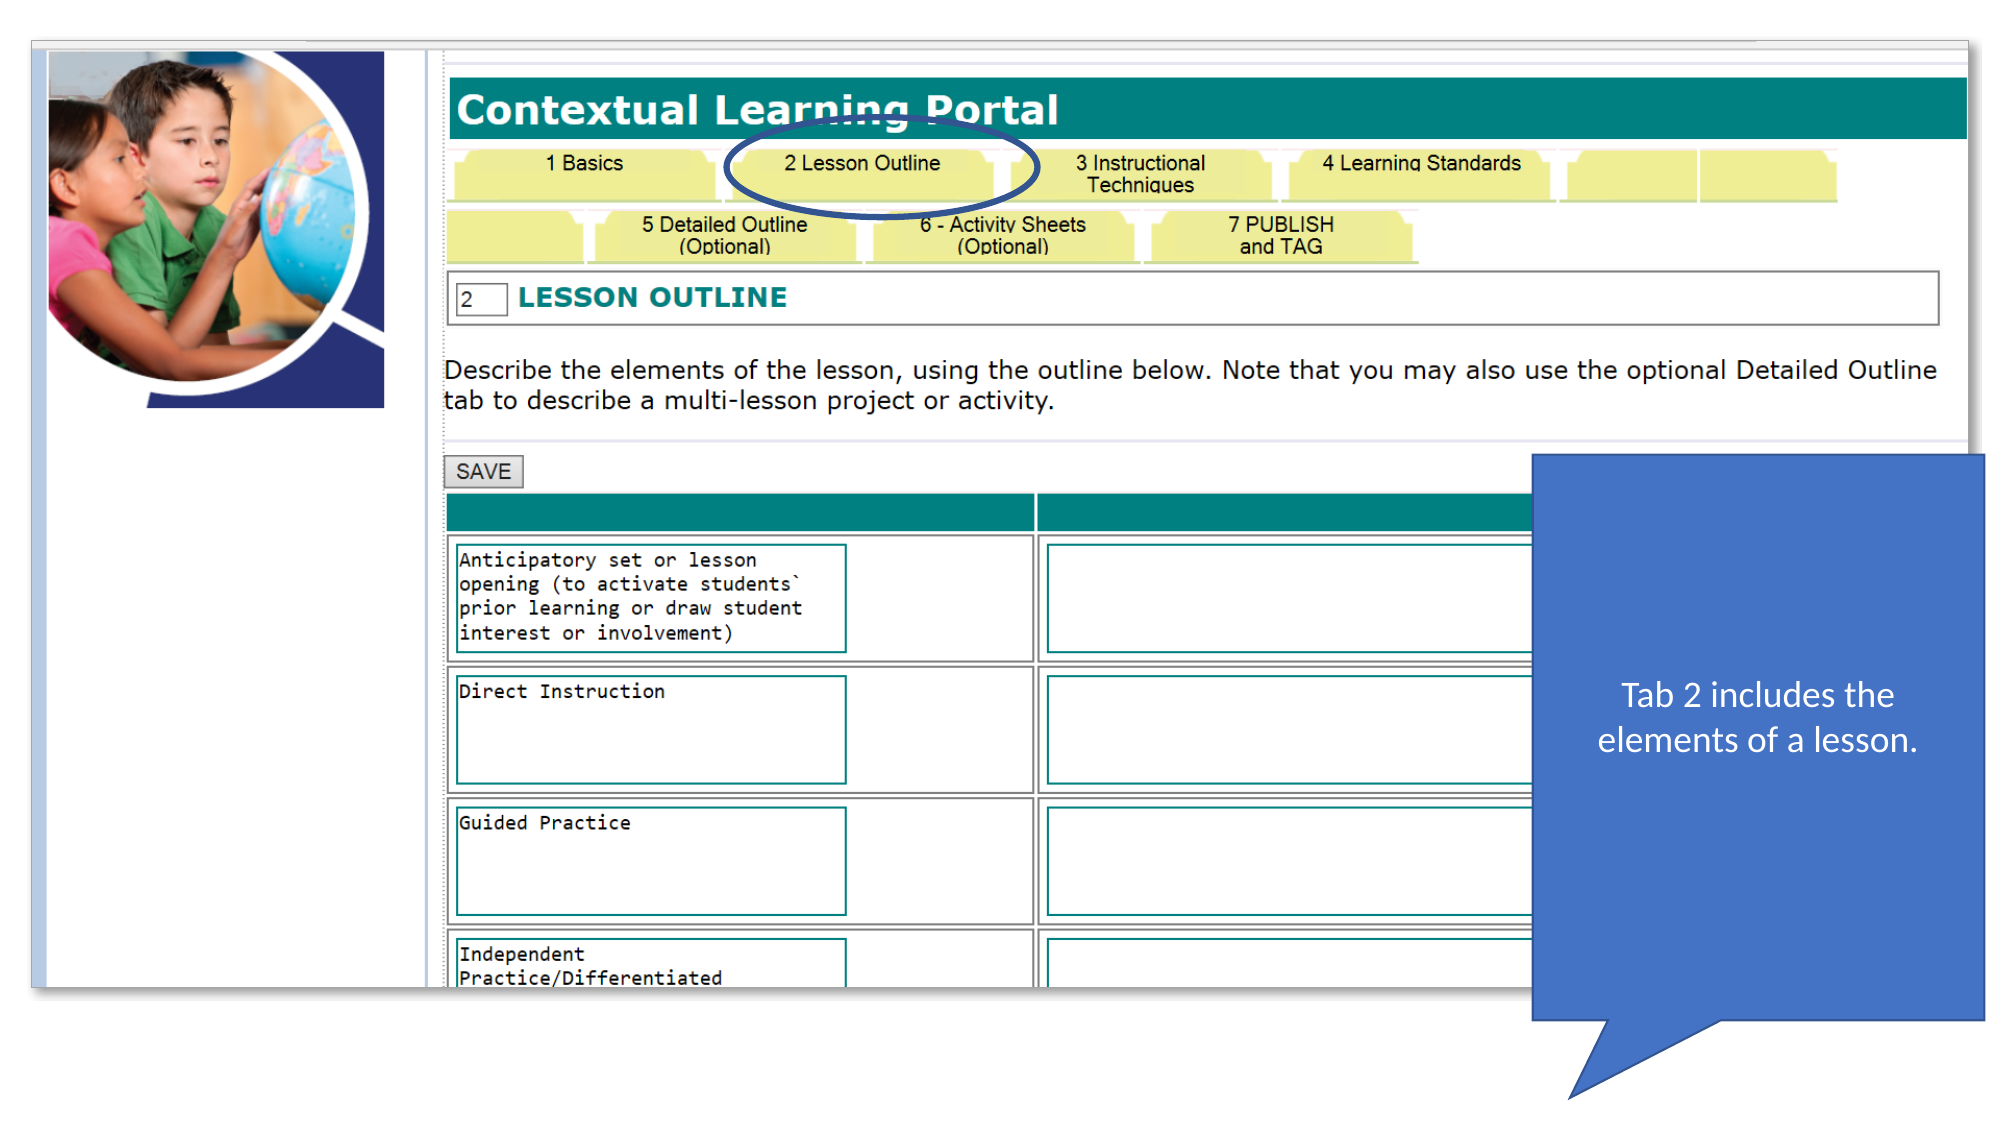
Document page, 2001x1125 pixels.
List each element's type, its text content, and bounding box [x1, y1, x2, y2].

text_box Tab 2 includes the elements of a lesson. [1531, 453, 1986, 1101]
picture [31, 40, 1969, 988]
